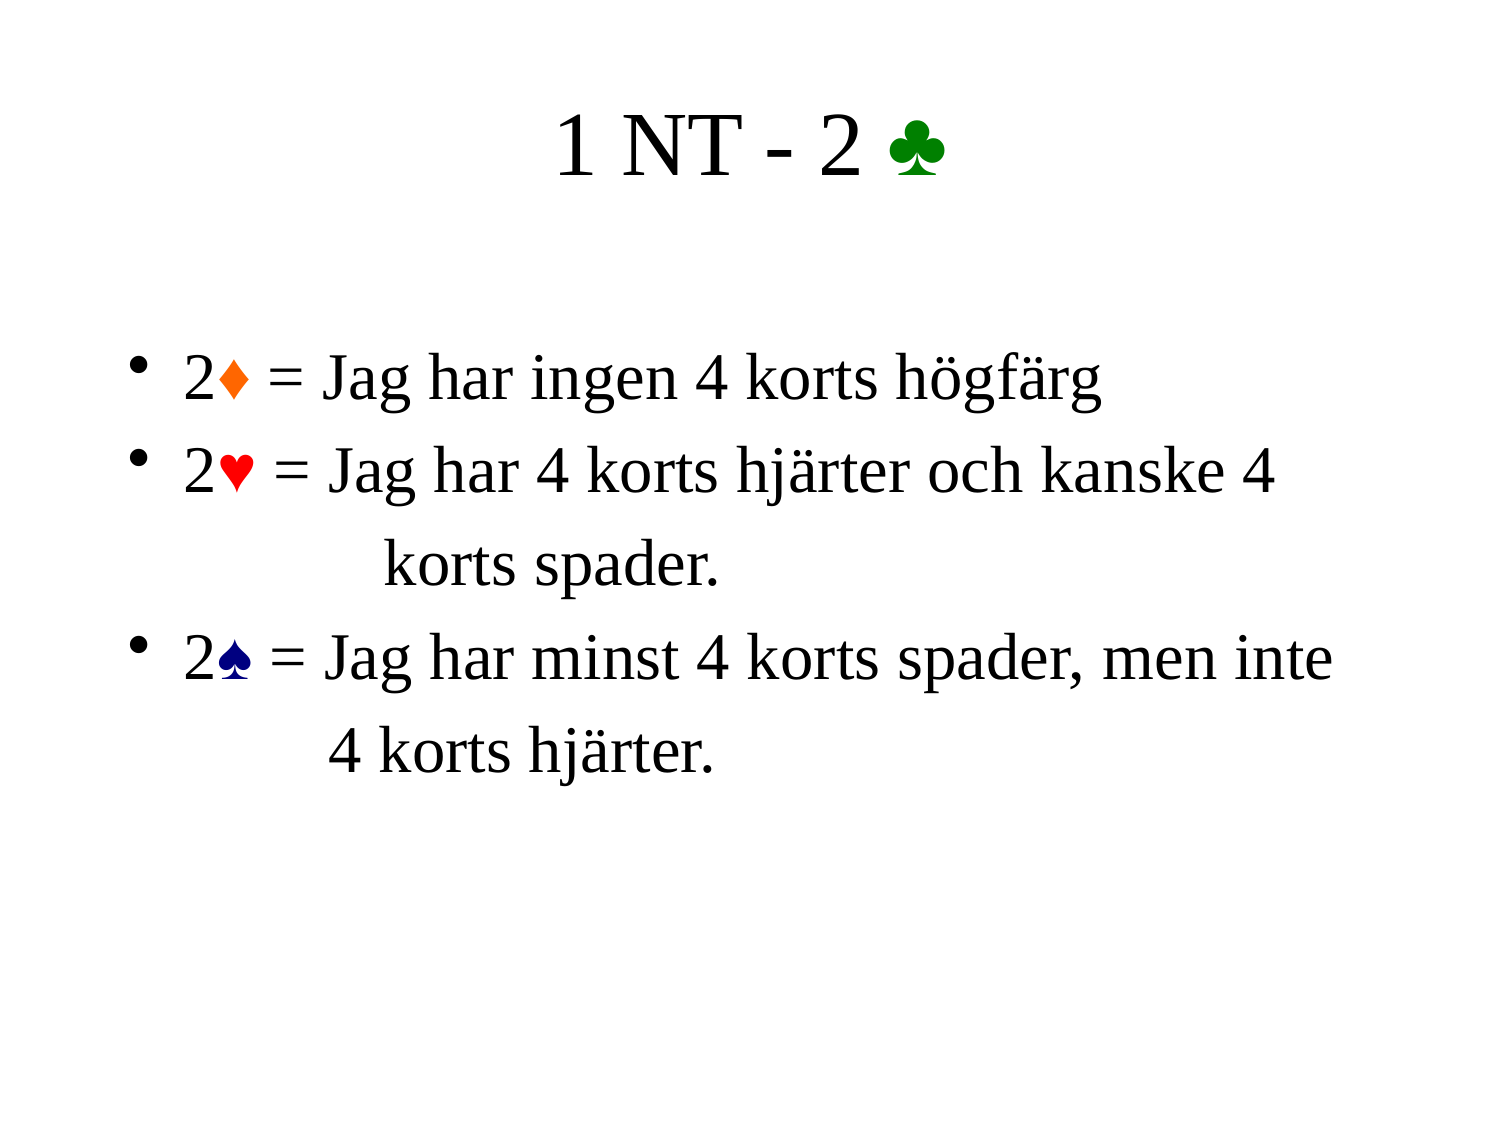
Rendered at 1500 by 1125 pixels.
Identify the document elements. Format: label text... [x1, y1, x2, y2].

title 1 NT - 2 ♣ [112, 99, 1388, 288]
list 2♦ = Jag har ingen 4 korts högfärg 2♥ = Jag har 4 korts hjärter och kanske 4 korts spader. 2♠ = Jag har minst 4 korts spader, men inte 4 korts hjärter. [112, 324, 1388, 1000]
